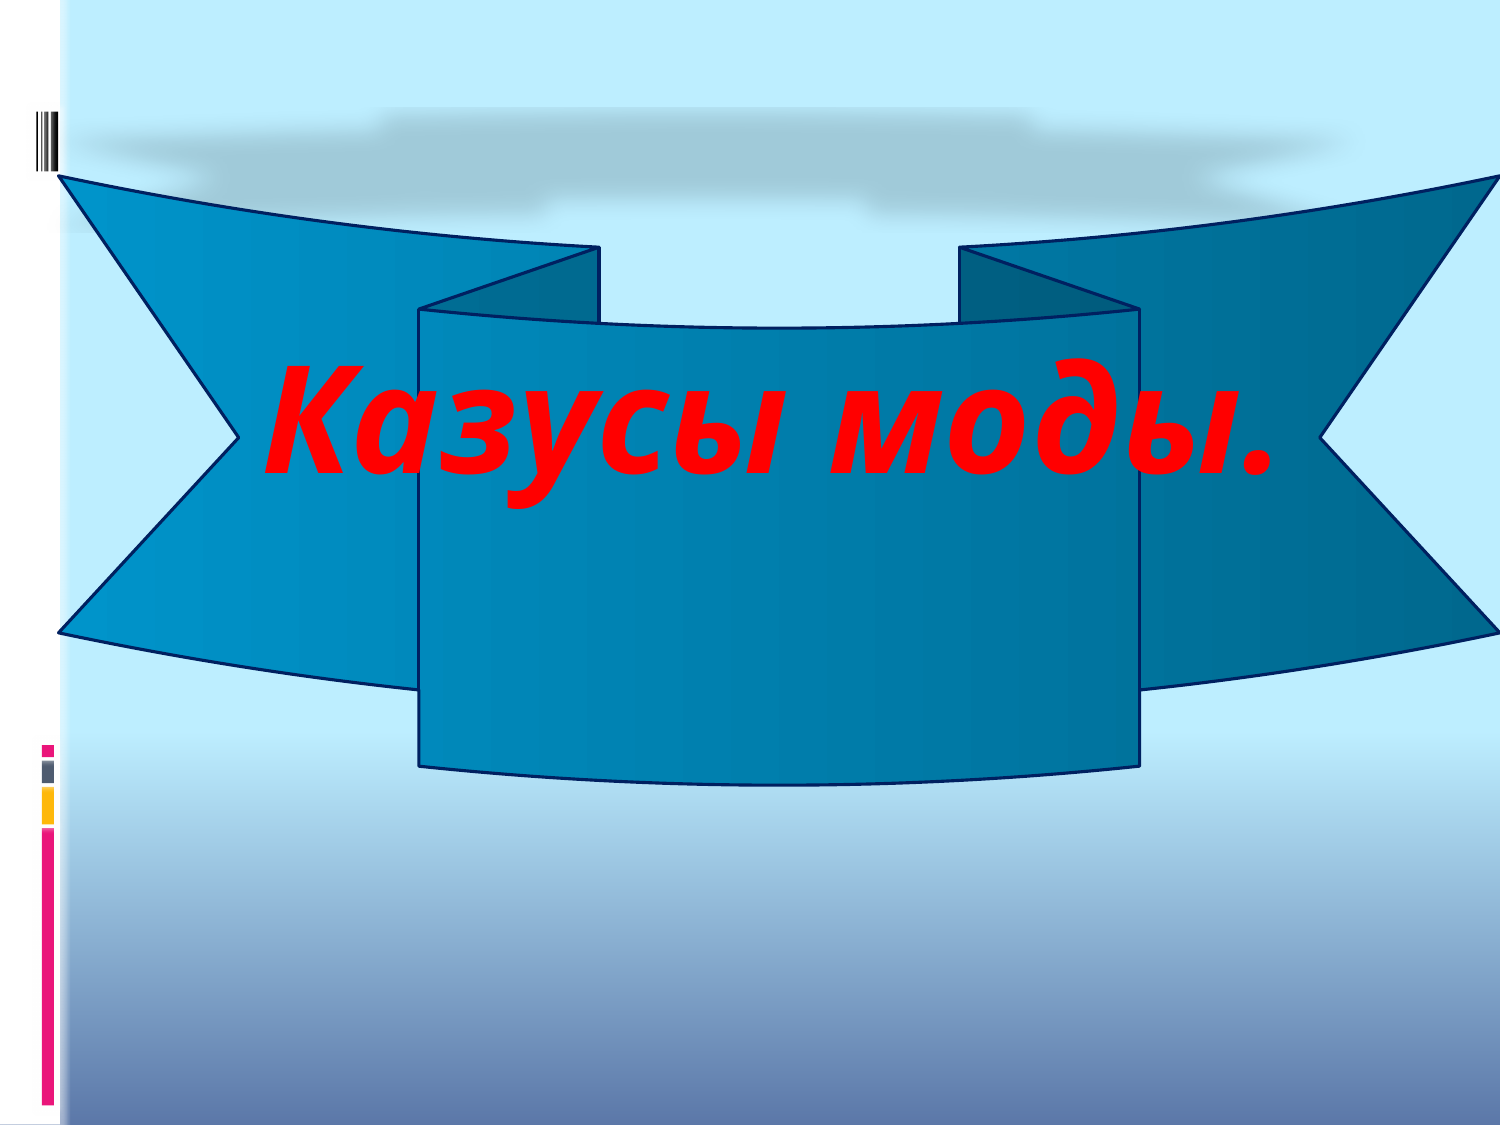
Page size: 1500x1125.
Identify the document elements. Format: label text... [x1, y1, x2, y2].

text_box Казусы моды. [187, 316, 1360, 512]
text_box [957, 174, 1500, 382]
text_box [57, 478, 1500, 787]
text_box [57, 174, 601, 366]
